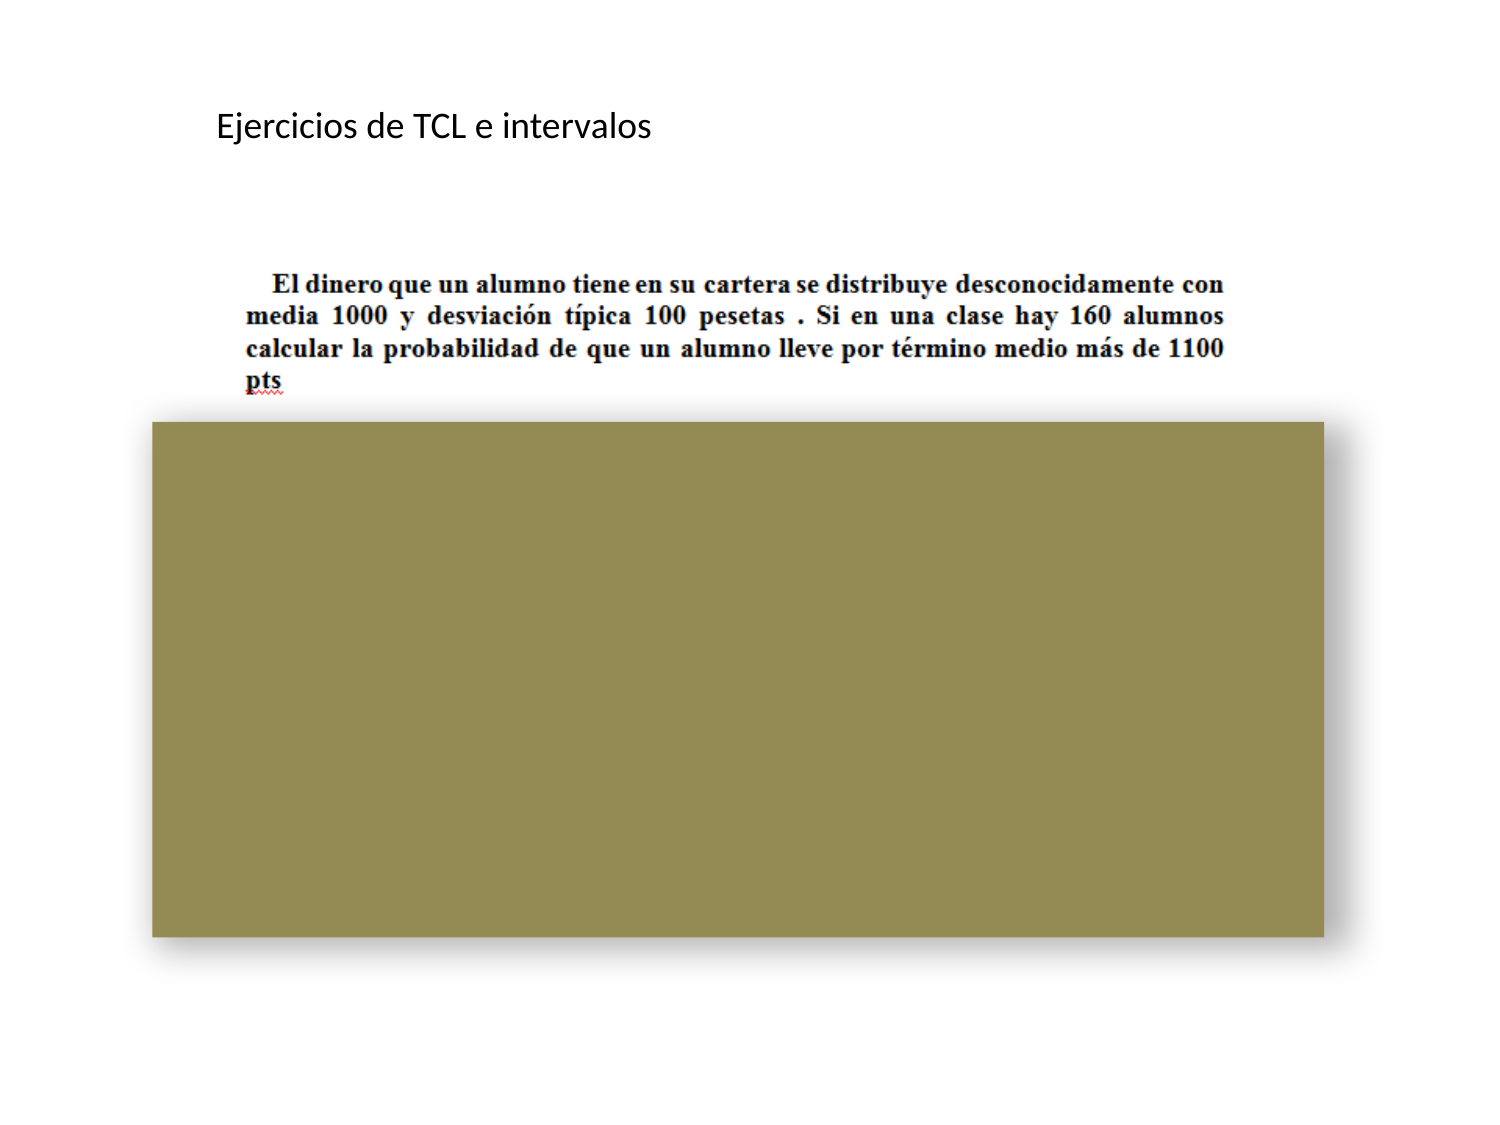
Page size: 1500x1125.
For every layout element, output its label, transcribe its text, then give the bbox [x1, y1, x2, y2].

text_box Ejercicios de TCL e intervalos [201, 93, 668, 154]
picture [198, 257, 1316, 907]
text_box [150, 420, 1326, 940]
